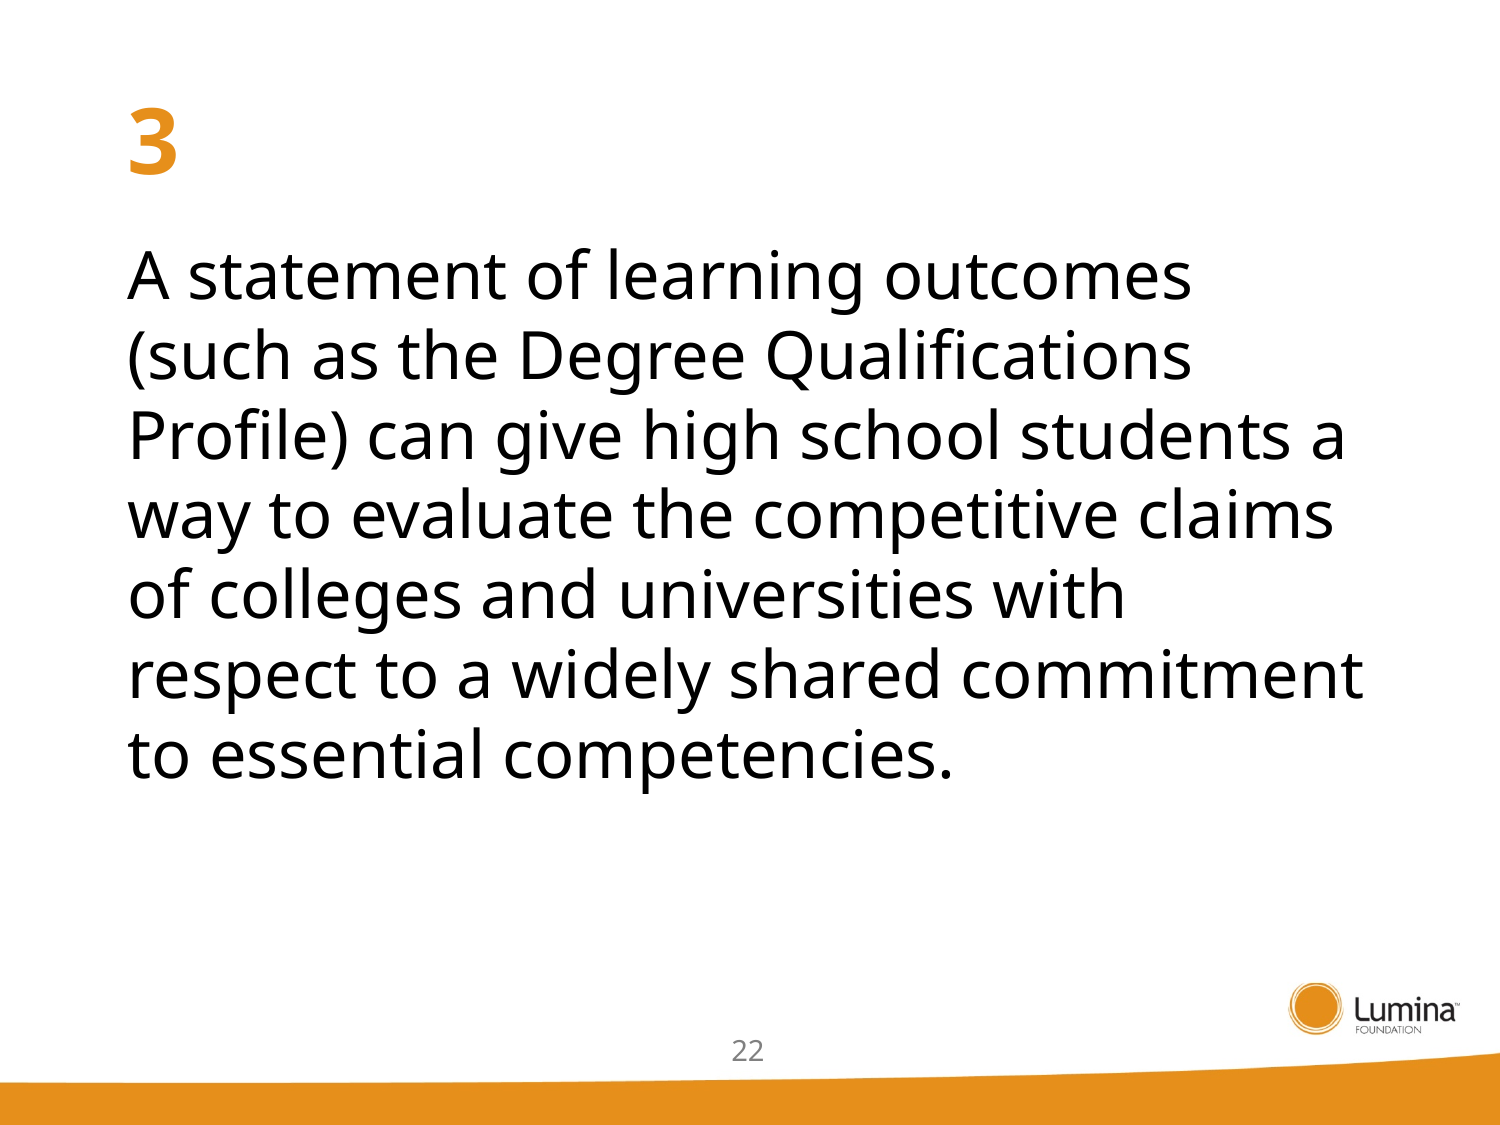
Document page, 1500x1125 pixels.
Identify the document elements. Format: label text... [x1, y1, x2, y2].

slide_number 22 [591, 1024, 905, 1101]
list A statement of learning outcomes (such as the Degree Qualifications Profile) can give high school students a way to evaluate the competitive claims of colleges and universities with respect to a widely shared commitment to essential competencies. [112, 224, 1388, 938]
picture [0, 0, 1500, 1125]
title 3 [112, 62, 1388, 213]
